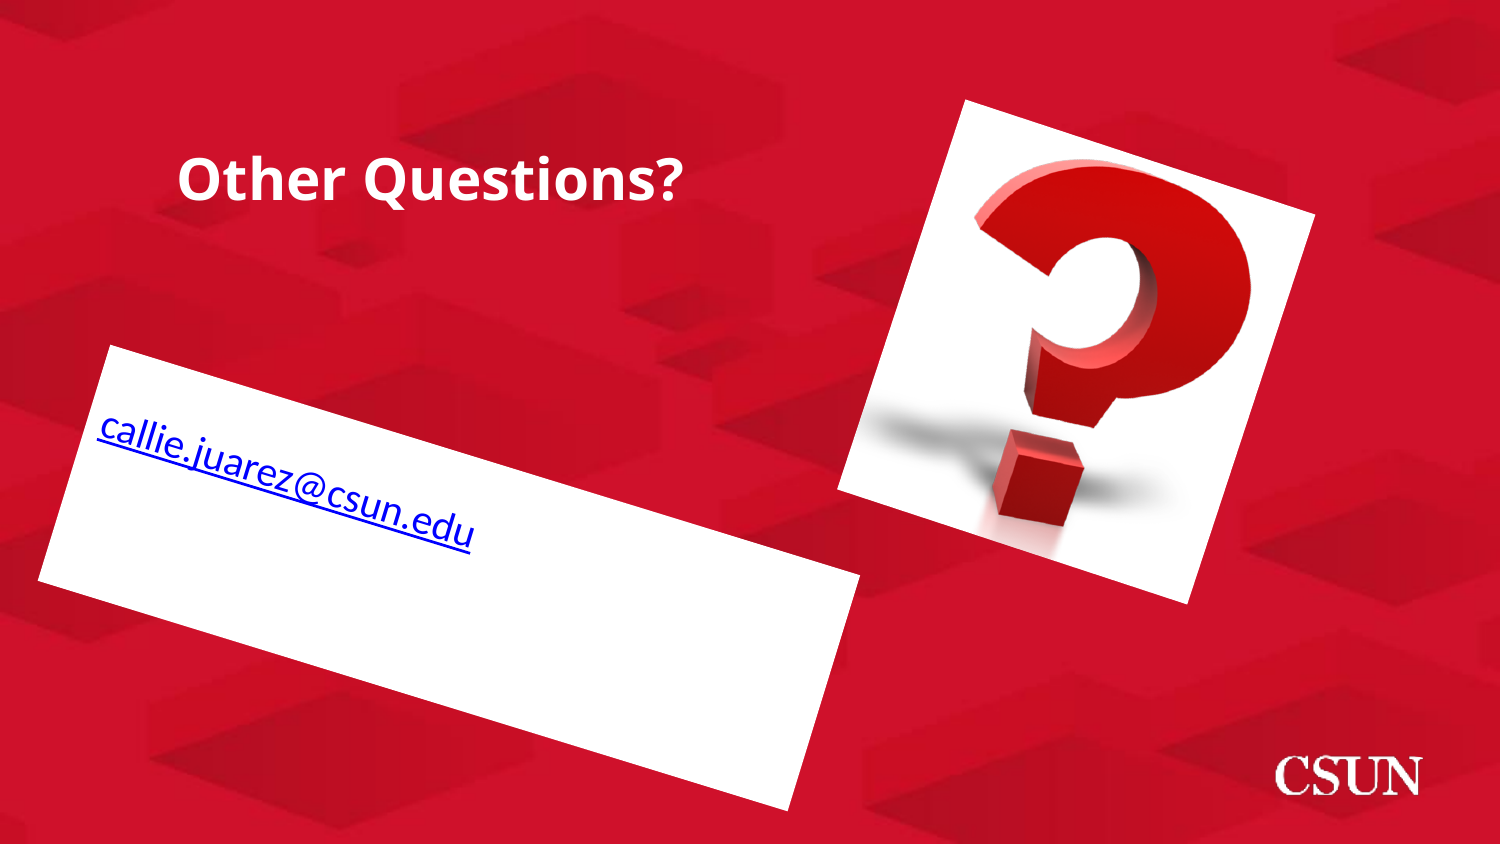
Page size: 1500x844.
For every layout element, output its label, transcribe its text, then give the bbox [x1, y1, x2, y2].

text_box callie.juarez@csun.edu www.csun.edu/academic-resources-planning [37, 344, 861, 812]
title Other Questions? [107, 108, 755, 246]
picture [0, 0, 1500, 844]
